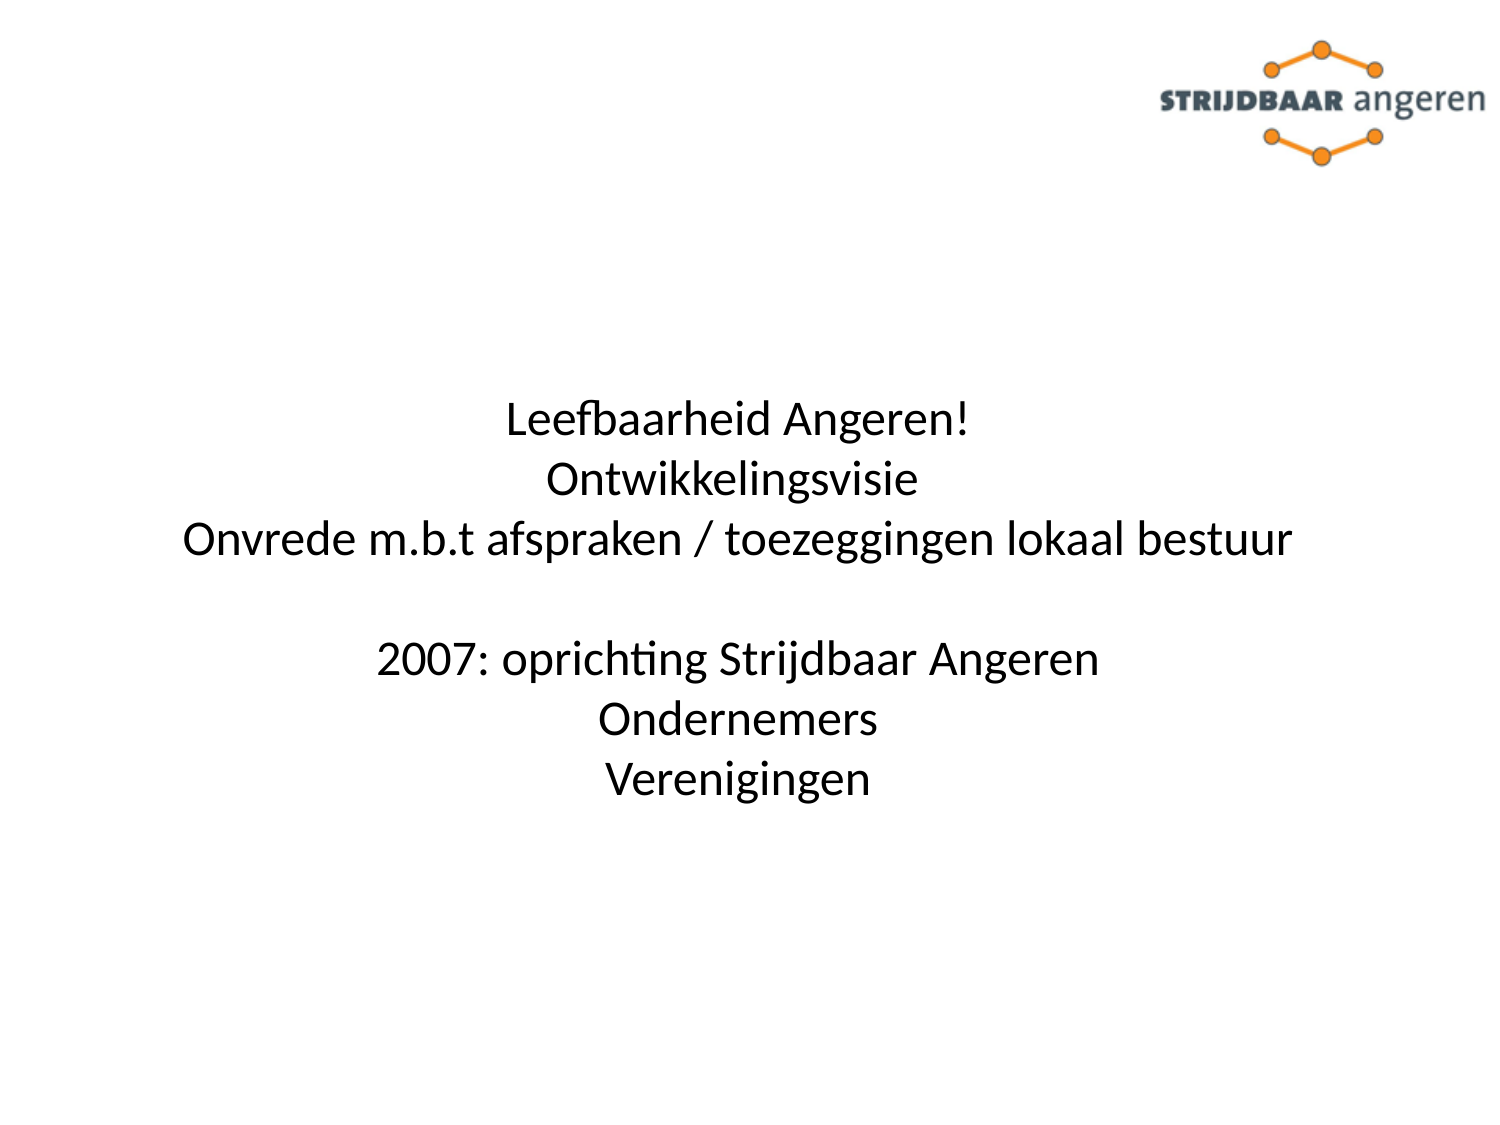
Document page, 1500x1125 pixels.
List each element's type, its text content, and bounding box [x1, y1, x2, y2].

text_box Leefbaarheid Angeren! Ontwikkelingsvisie Onvrede m.b.t afspraken / toezeggingen lokaal bestuur 2007: oprichting Strijdbaar Angeren Ondernemers Verenigingen [64, 160, 1412, 859]
picture [1157, 30, 1487, 172]
